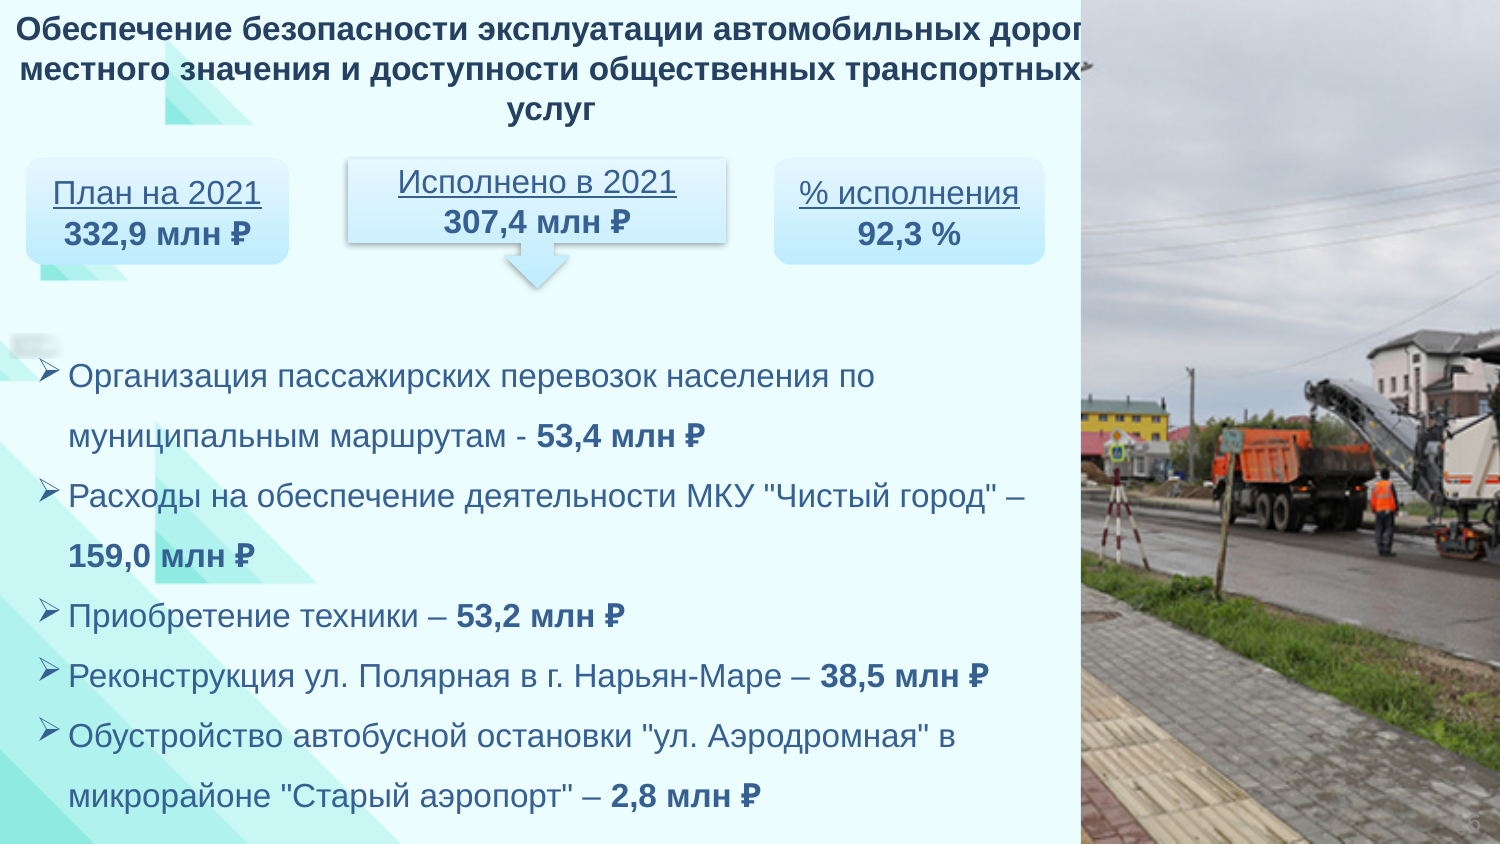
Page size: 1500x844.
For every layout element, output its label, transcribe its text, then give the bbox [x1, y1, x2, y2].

text_box % исполнения 92,3 % [771, 156, 1048, 267]
text_box План на 2021 332,9 млн ₽ [23, 156, 292, 267]
picture [0, 0, 1500, 844]
text_box Организация пассажирских перевозок населения по муниципальным маршрутам - 53,4 млн ₽ Расходы на обеспечение деятельности МКУ "Чистый город" – 159,0 млн ₽ Приобретение техники – 53,2 млн ₽ Реконструкция ул. Полярная в г. Нарьян-Маре – 38,5 млн ₽ Обустройство автобусной остановки "ул. Аэродромная" в микрорайоне "Старый аэропорт" – 2,8 млн ₽ [9, 327, 1075, 822]
text_box Исполнено в 2021 307,4 млн ₽ [347, 157, 728, 289]
text_box Обеспечение безопасности эксплуатации автомобильных дорог местного значения и доступности общественных транспортных услуг [0, 0, 1078, 135]
